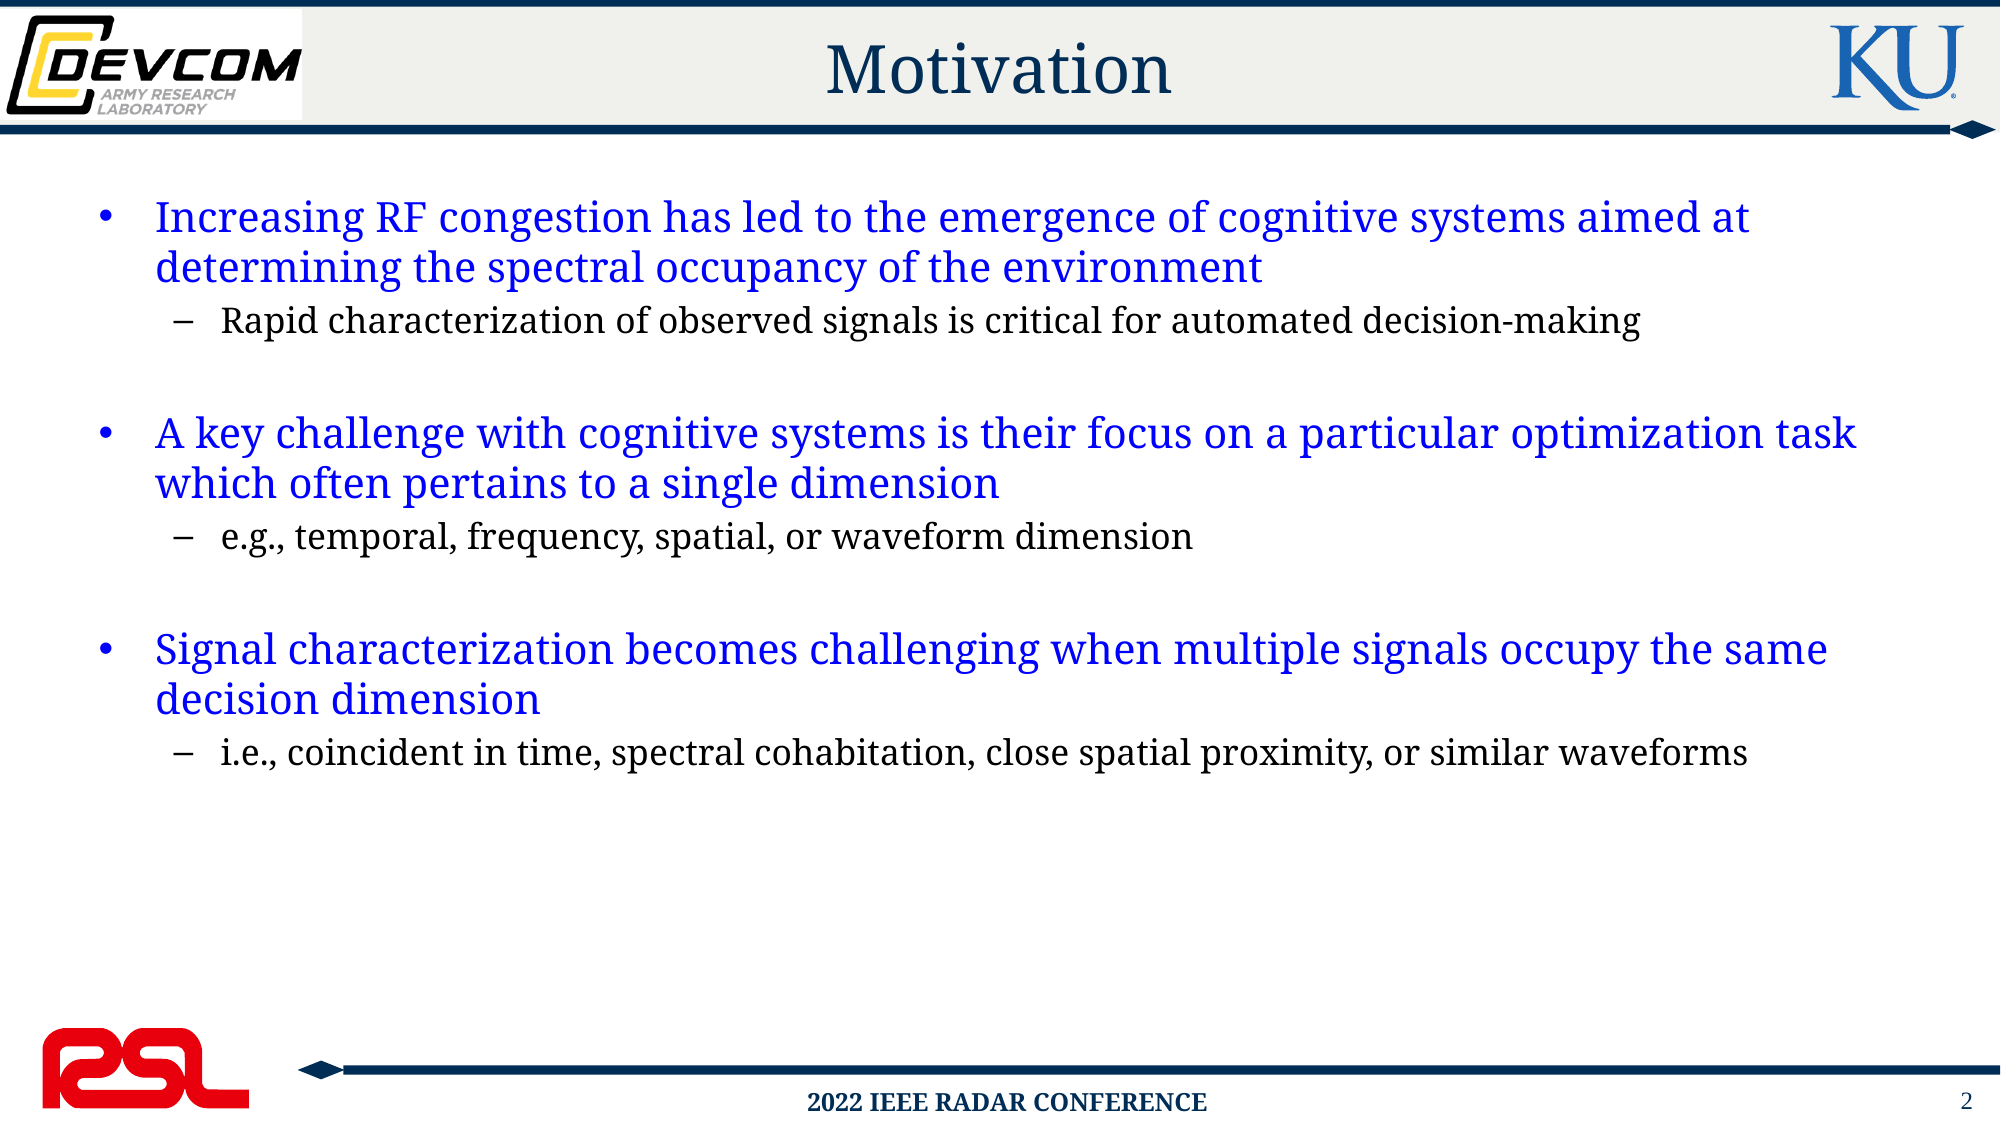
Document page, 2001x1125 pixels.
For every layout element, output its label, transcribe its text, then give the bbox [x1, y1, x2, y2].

list Increasing RF congestion has led to the emergence of cognitive systems aimed at determining the spectral occupancy of the environment Rapid characterization of observed signals is critical for automated decision-making A key challenge with cognitive systems is their focus on a particular optimization task which often pertains to a single dimension e.g., temporal, frequency, spatial, or waveform dimension Signal characterization becomes challenging when multiple signals occupy the same decision dimension i.e., coincident in time, spectral cohabitation, close spatial proximity, or similar waveforms [83, 183, 1933, 991]
picture [0, 9, 303, 120]
slide_number 2 [1521, 1069, 1989, 1125]
title Motivation [324, 0, 1675, 161]
